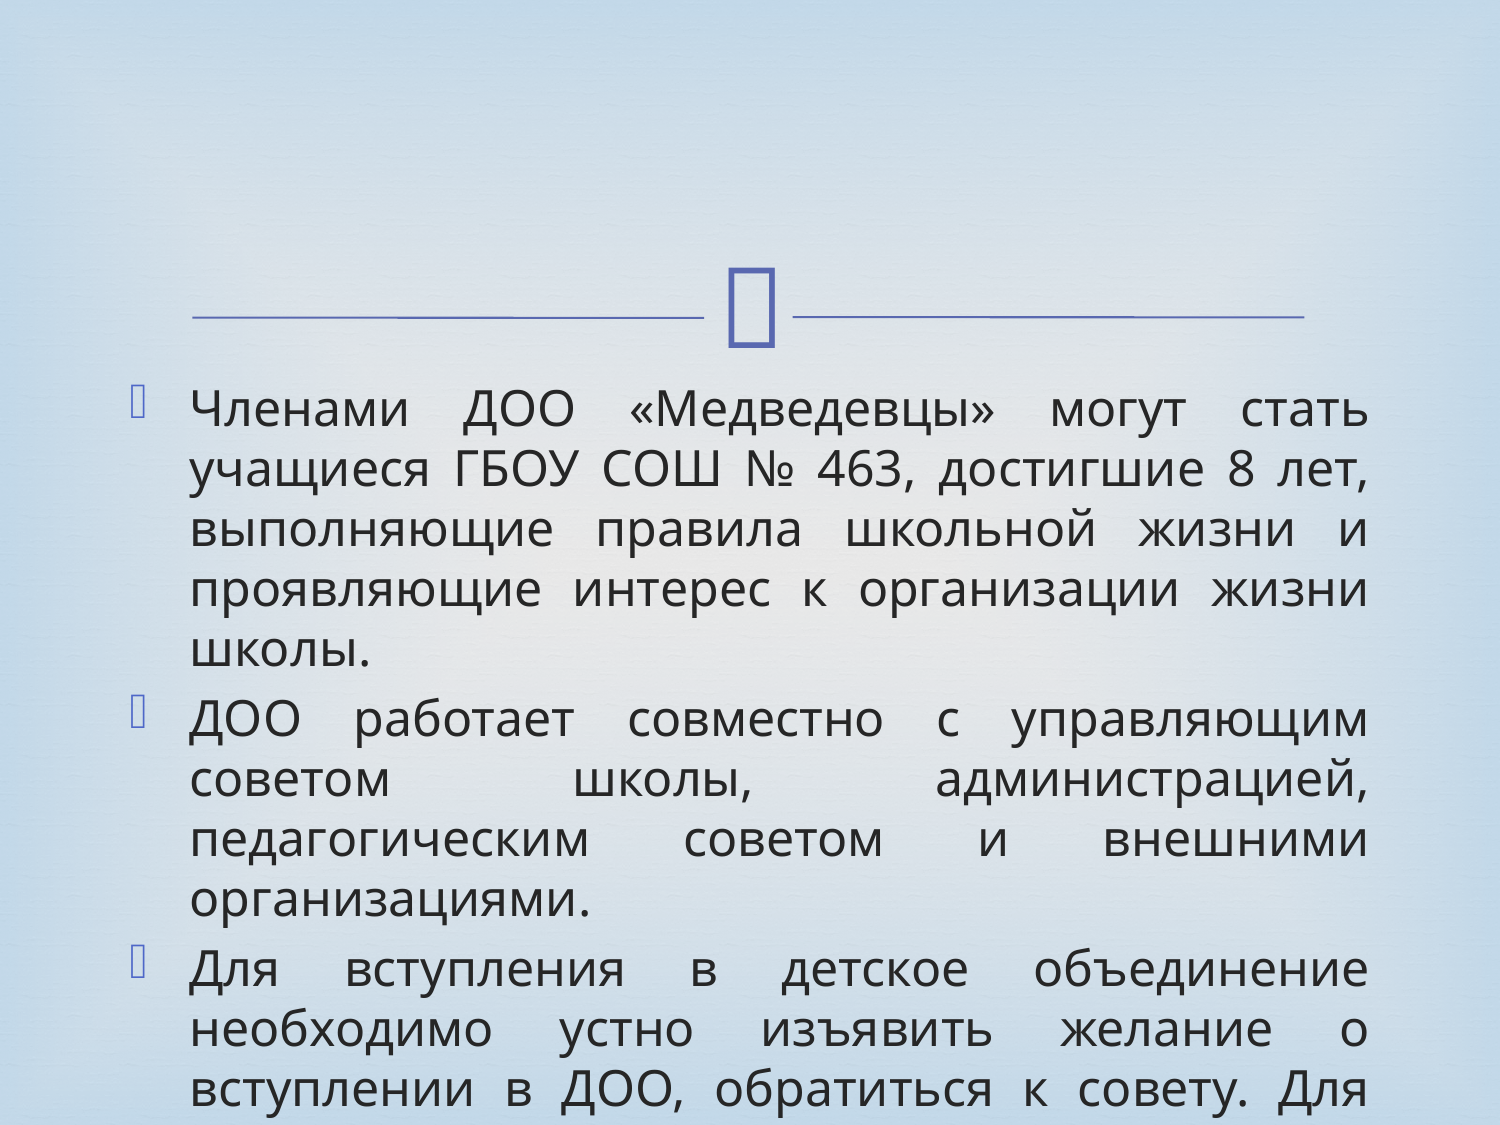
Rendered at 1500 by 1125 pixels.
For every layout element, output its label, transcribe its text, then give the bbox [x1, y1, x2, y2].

list Членами ДОО «Медведевцы» могут стать учащиеся ГБОУ СОШ № 463, достигшие 8 лет, выполняющие правила школьной жизни и проявляющие интерес к организации жизни школы. ДОО работает совместно с управляющим советом школы, администрацией, педагогическим советом и внешними организациями. Для вступления в детское объединение необходимо устно изъявить желание о вступлении в ДОО, обратиться к совету. Для выхода из состава необходимо сообщить о своем решении. [114, 368, 1386, 1005]
